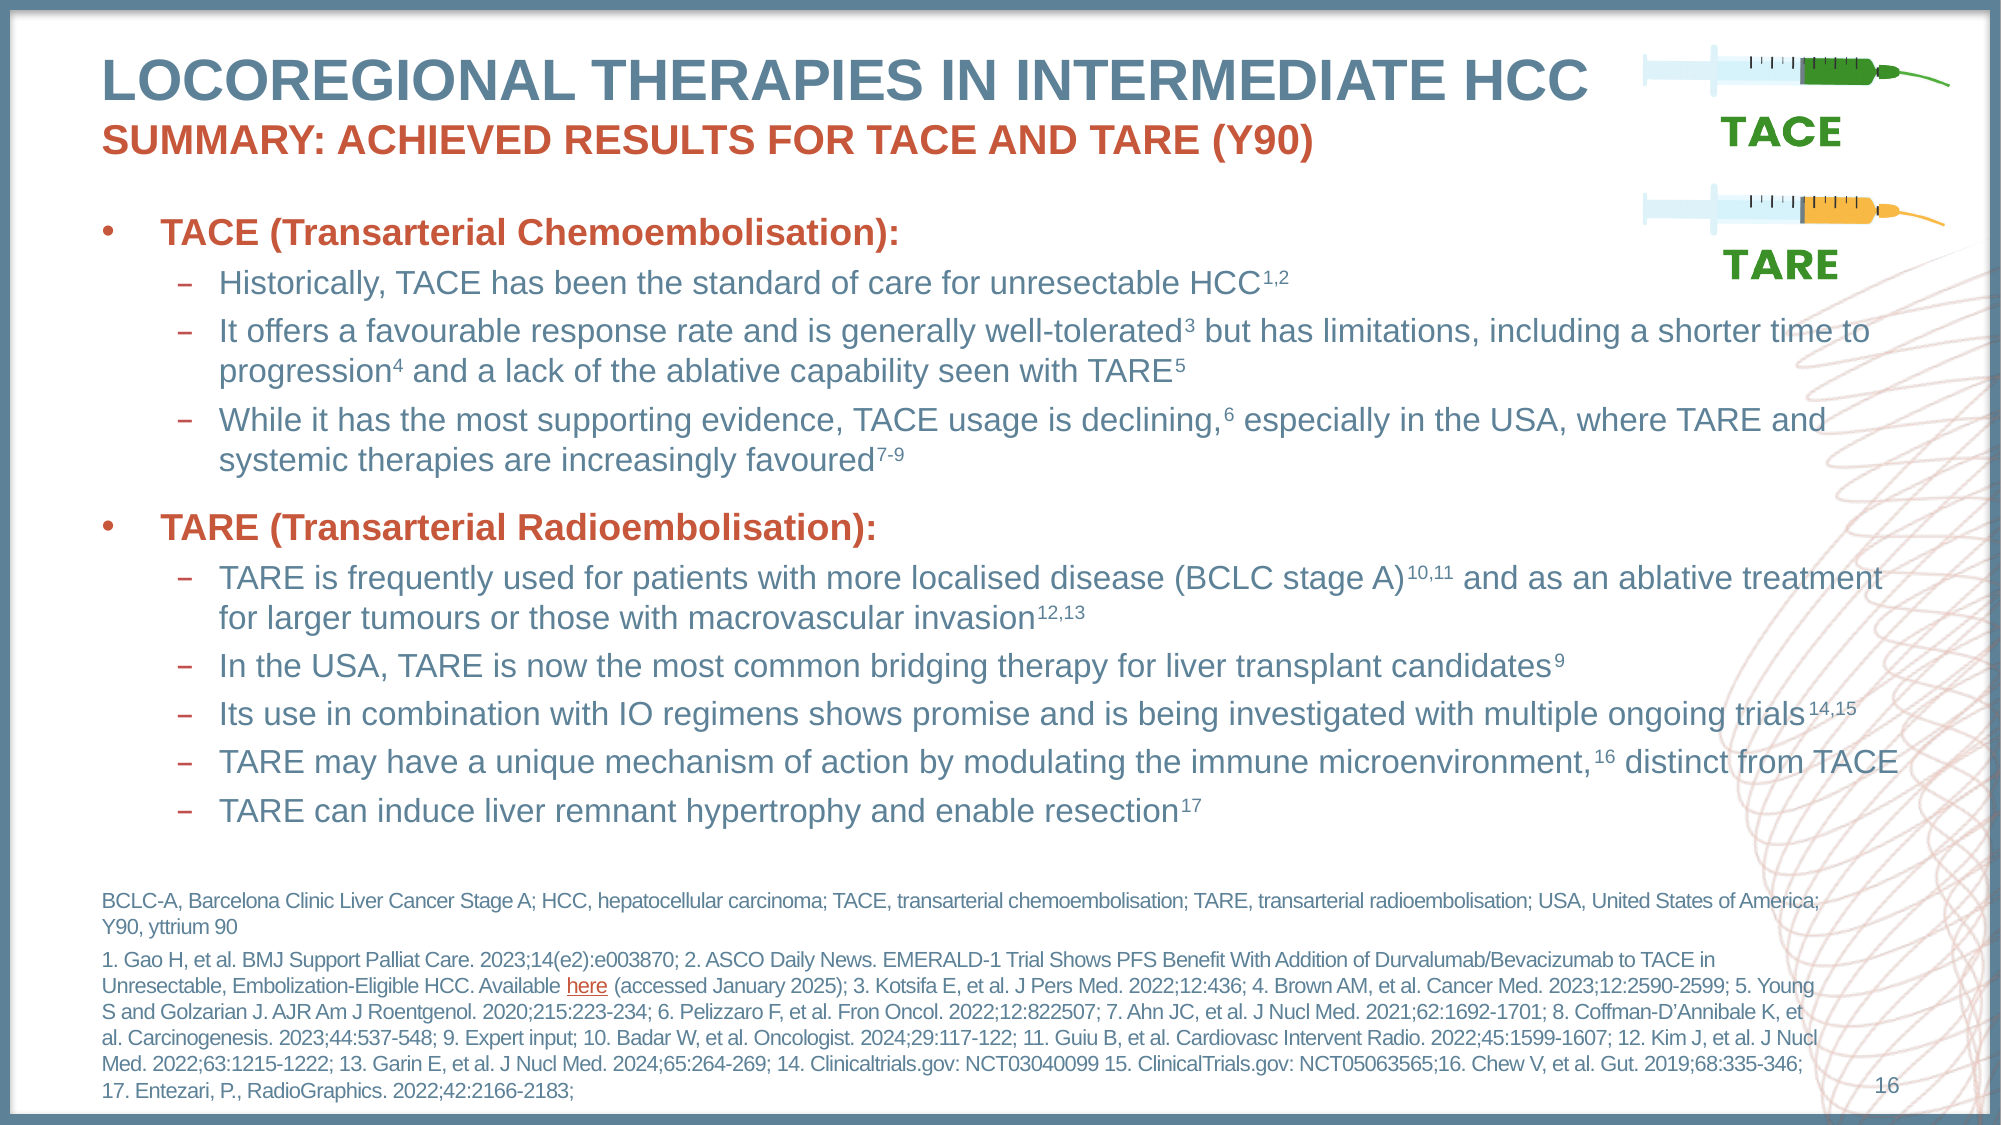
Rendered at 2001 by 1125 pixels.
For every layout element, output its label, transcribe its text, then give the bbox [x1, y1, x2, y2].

list TACE (Transarterial Chemoembolisation): Historically, TACE has been the standard of care for unresectable HCC1,2 It offers a favourable response rate and is generally well-tolerated3 but has limitations, including a shorter time to progression4 and a lack of the ablative capability seen with TARE5 While it has the most supporting evidence, TACE usage is declining,6 especially in the USA, where TARE and systemic therapies are increasingly favoured7-9 TARE (Transarterial Radioembolisation): TARE is frequently used for patients with more localised disease (BCLC stage A)10,11 and as an ablative treatment for larger tumours or those with macrovascular invasion12,13 In the USA, TARE is now the most common bridging therapy for liver transplant candidates9 Its use in combination with IO regimens shows promise and is being investigated with multiple ongoing trials14,15 TARE may have a unique mechanism of action by modulating the immune microenvironment,16 distinct from TACE TARE can induce liver remnant hypertrophy and enable resection17 [101, 208, 1901, 951]
picture [1585, 10, 2000, 319]
list BCLC-A, Barcelona Clinic Liver Cancer Stage A; HCC, hepatocellular carcinoma; TACE, transarterial chemoembolisation; TARE, transarterial radioembolisation; USA, United States of America; Y90, yttrium 90 1. Gao H, et al. BMJ Support Palliat Care. 2023;14(e2):e003870; 2. ASCO Daily News. EMERALD-1 Trial Shows PFS Benefit With Addition of Durvalumab/Bevacizumab to TACE in Unresectable, Embolization-Eligible HCC. Available here (accessed January 2025); 3. Kotsifa E, et al. J Pers Med. 2022;12:436; 4. Brown AM, et al. Cancer Med. 2023;12:2590-2599; 5. Young S and Golzarian J. AJR Am J Roentgenol. 2020;215:223-234; 6. Pelizzaro F, et al. Fron Oncol. 2022;12:822507; 7. Ahn JC, et al. J Nucl Med. 2021;62:1692-1701; 8. Coffman-D’Annibale K, et al. Carcinogenesis. 2023;44:537-548; 9. Expert input; 10. Badar W, et al. Oncologist. 2024;29:117-122; 11. Guiu B, et al. Cardiovasc Intervent Radio. 2022;45:1599-1607; 12. Kim J, et al. J Nucl Med. 2022;63:1215-1222; 13. Garin E, et al. J Nucl Med. 2024;65:264-269; 14. Clinicaltrials.gov: NCT03040099 15. ClinicalTrials.gov: NCT05063565;16. Chew V, et al. Gut. 2019;68:335-346; 17. Entezari, P., RadioGraphics. 2022;42:2166-2183; [101, 1042, 1827, 1103]
slide_number 16 [1771, 1054, 1900, 1115]
title Locoregional therapies in intermediate hcc Summary: achieved results for TACE and tare (Y90) [101, 42, 1580, 185]
